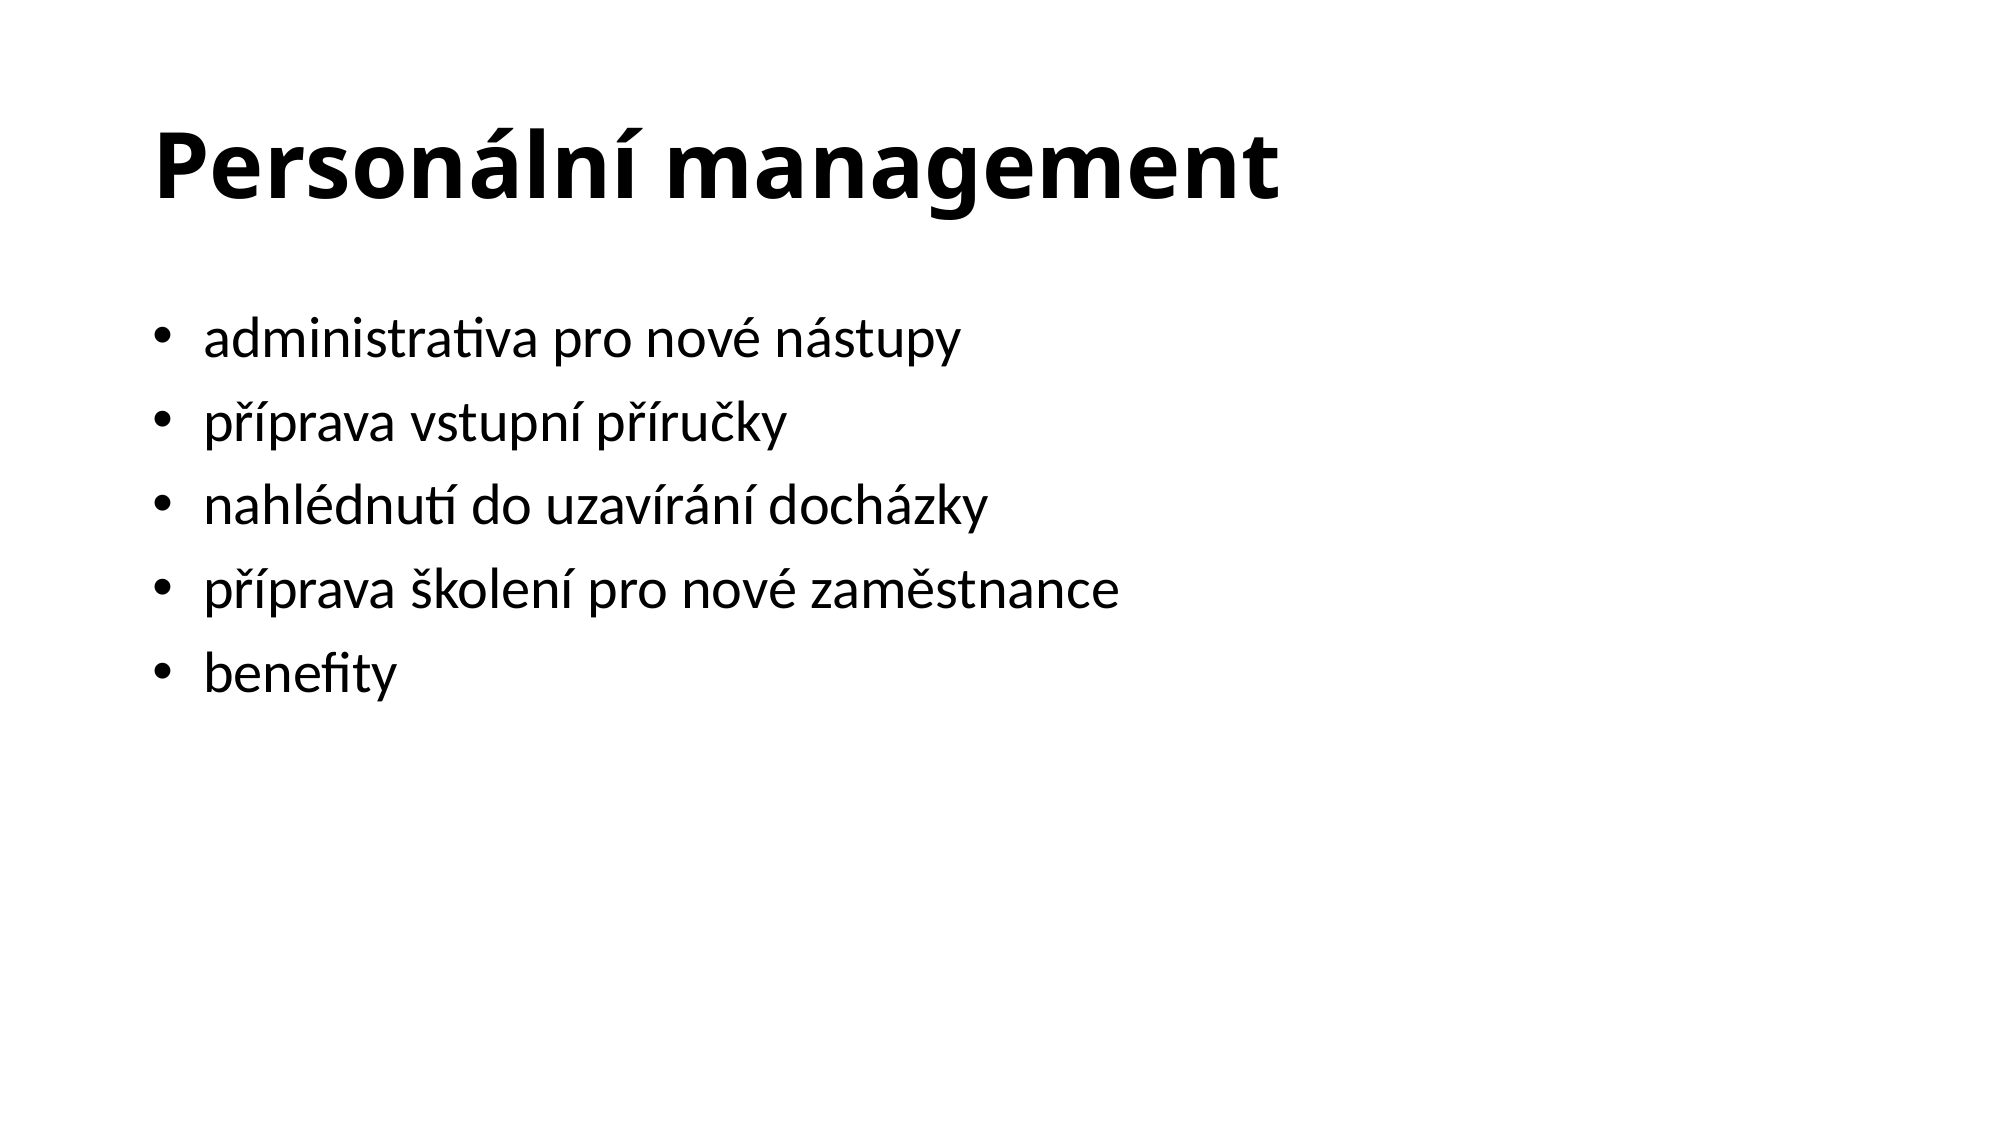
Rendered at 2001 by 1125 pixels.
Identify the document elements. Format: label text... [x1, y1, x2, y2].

list administrativa pro nové nástupy příprava vstupní příručky nahlédnutí do uzavírání docházky příprava školení pro nové zaměstnance benefity [137, 299, 1863, 1014]
title Personální management [137, 59, 1863, 278]
